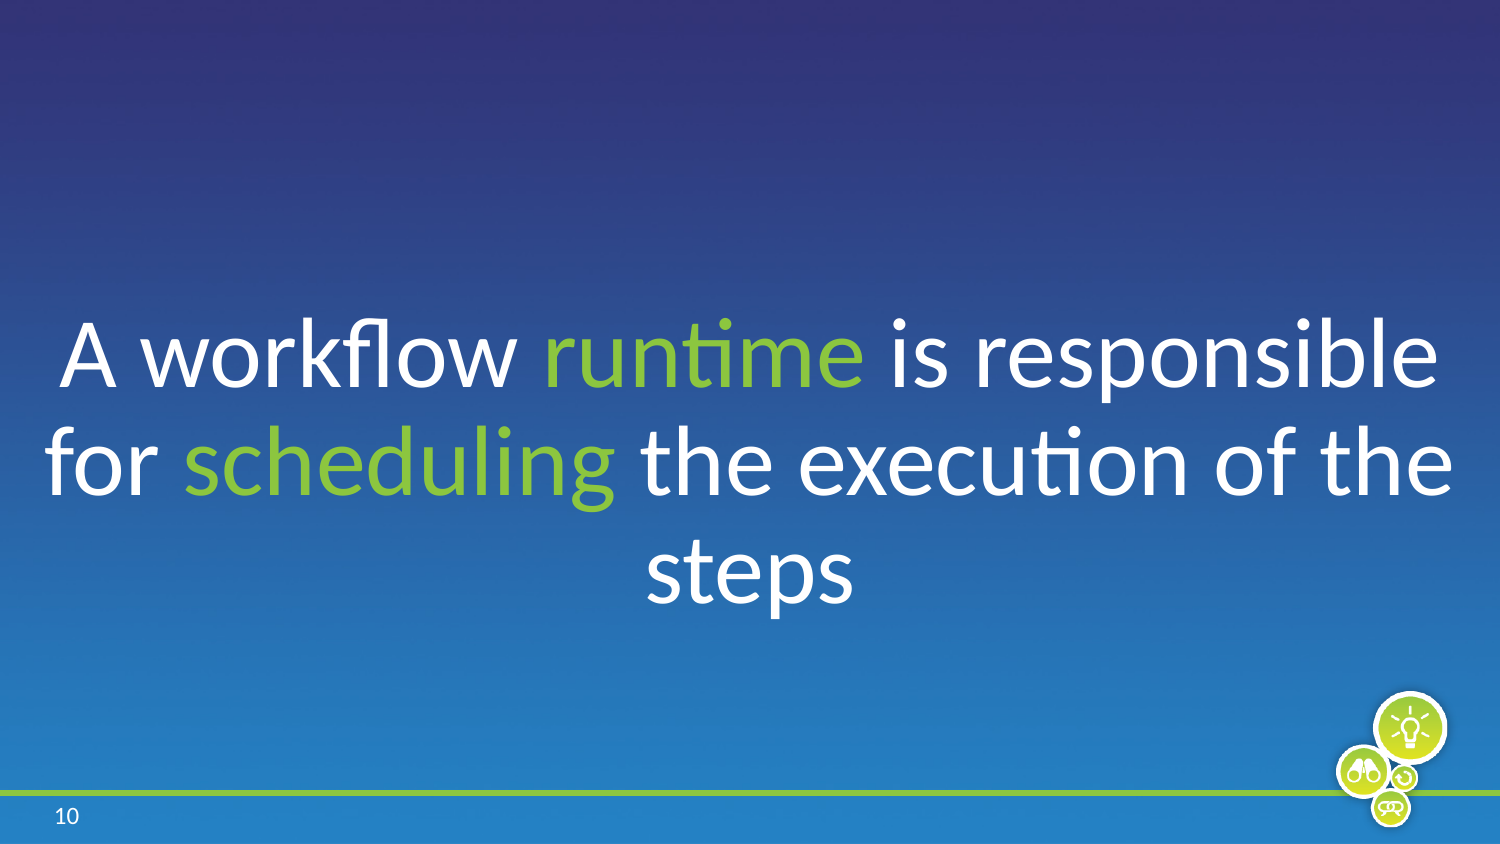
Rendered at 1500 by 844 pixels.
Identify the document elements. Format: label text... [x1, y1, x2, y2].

list A workflow runtime is responsible for scheduling the execution of the steps [0, 301, 1500, 629]
picture [0, 0, 1500, 301]
picture [0, 629, 1500, 844]
